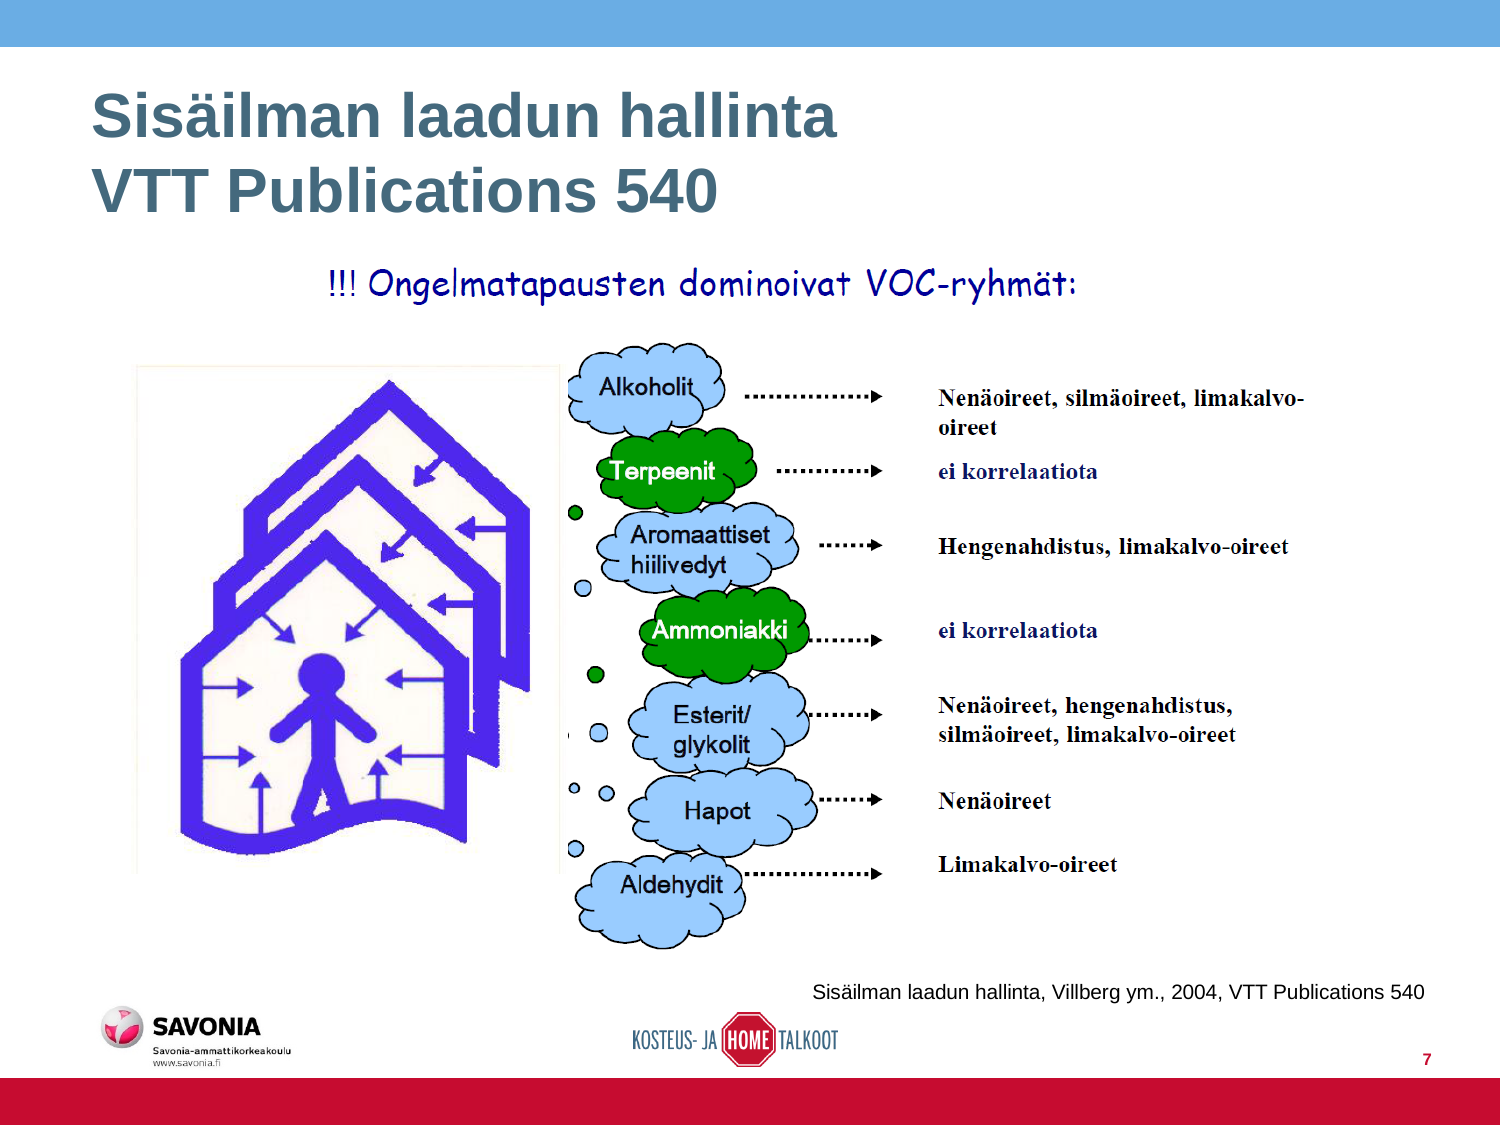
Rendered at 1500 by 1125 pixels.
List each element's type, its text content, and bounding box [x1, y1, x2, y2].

footer Sisäilman laadun hallinta, Villberg ym., 2004, VTT Publications 540 [797, 951, 1500, 1012]
title Sisäilman laadun hallinta VTT Publications 540 [76, 45, 1447, 233]
picture [633, 1012, 838, 1067]
slide_number 7 [1364, 1016, 1447, 1077]
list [100, 232, 1318, 950]
picture [88, 999, 302, 1071]
